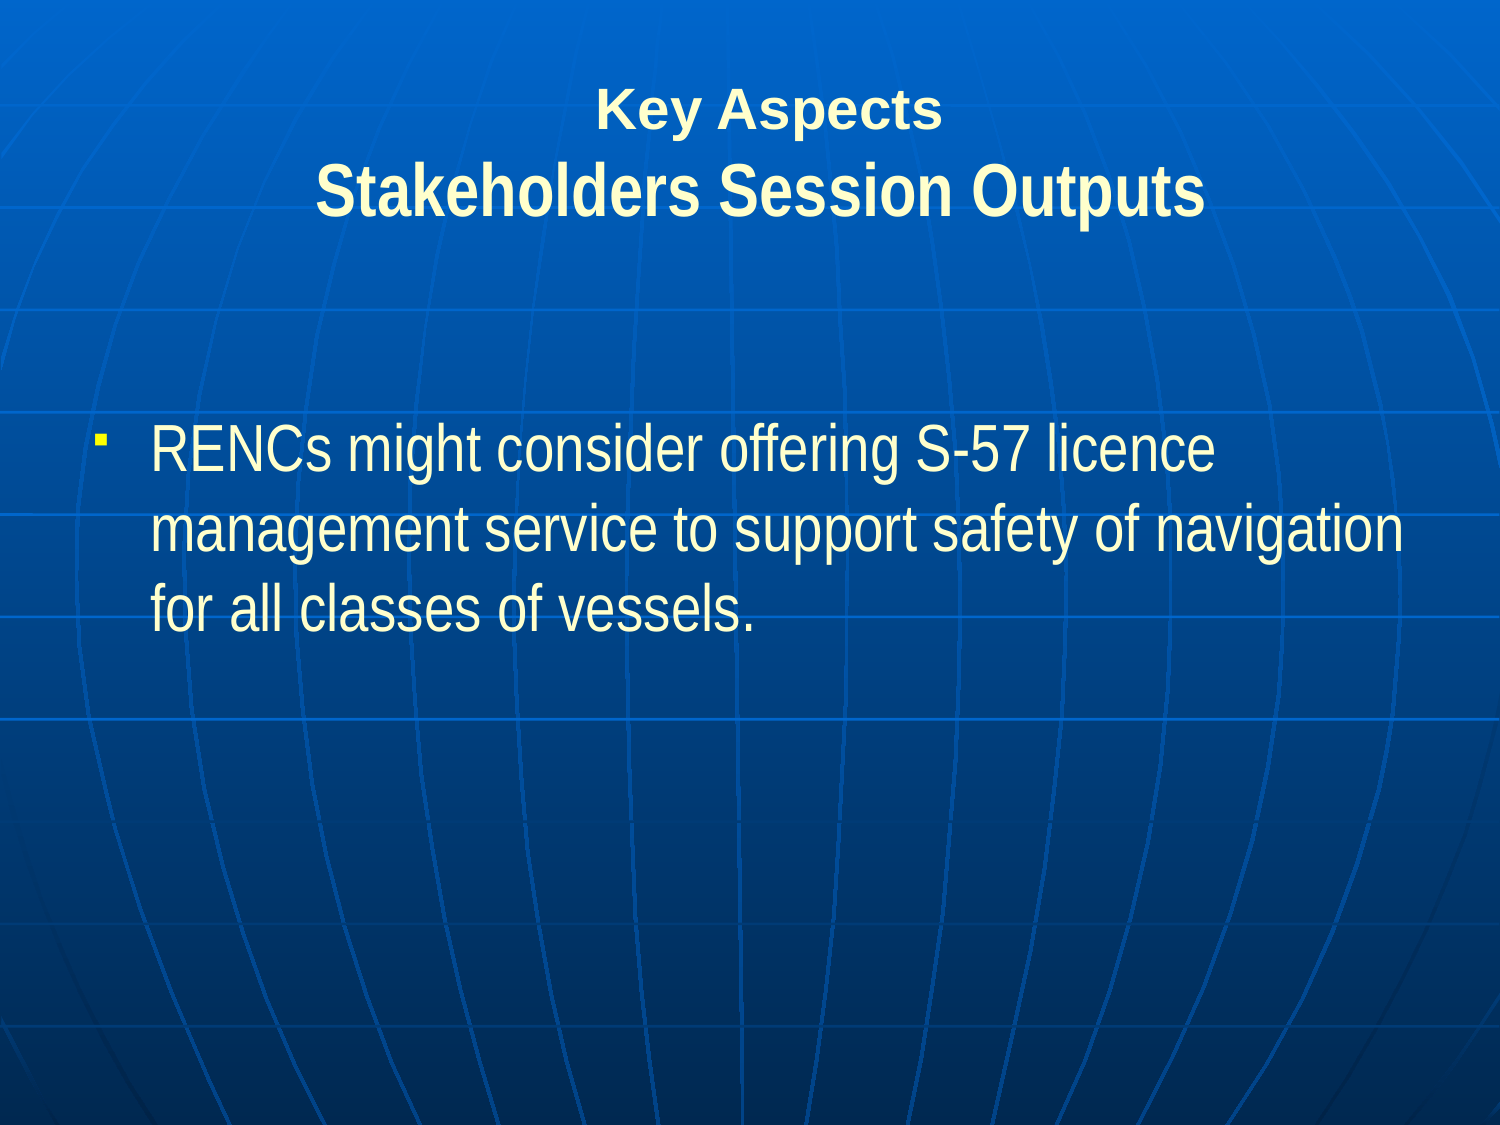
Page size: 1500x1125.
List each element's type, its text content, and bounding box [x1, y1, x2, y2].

list RENCs might consider offering S-57 licence management service to support safety of navigation for all classes of vessels. [76, 396, 1436, 1059]
title Key Aspects Stakeholders Session Outputs [147, 66, 1393, 327]
